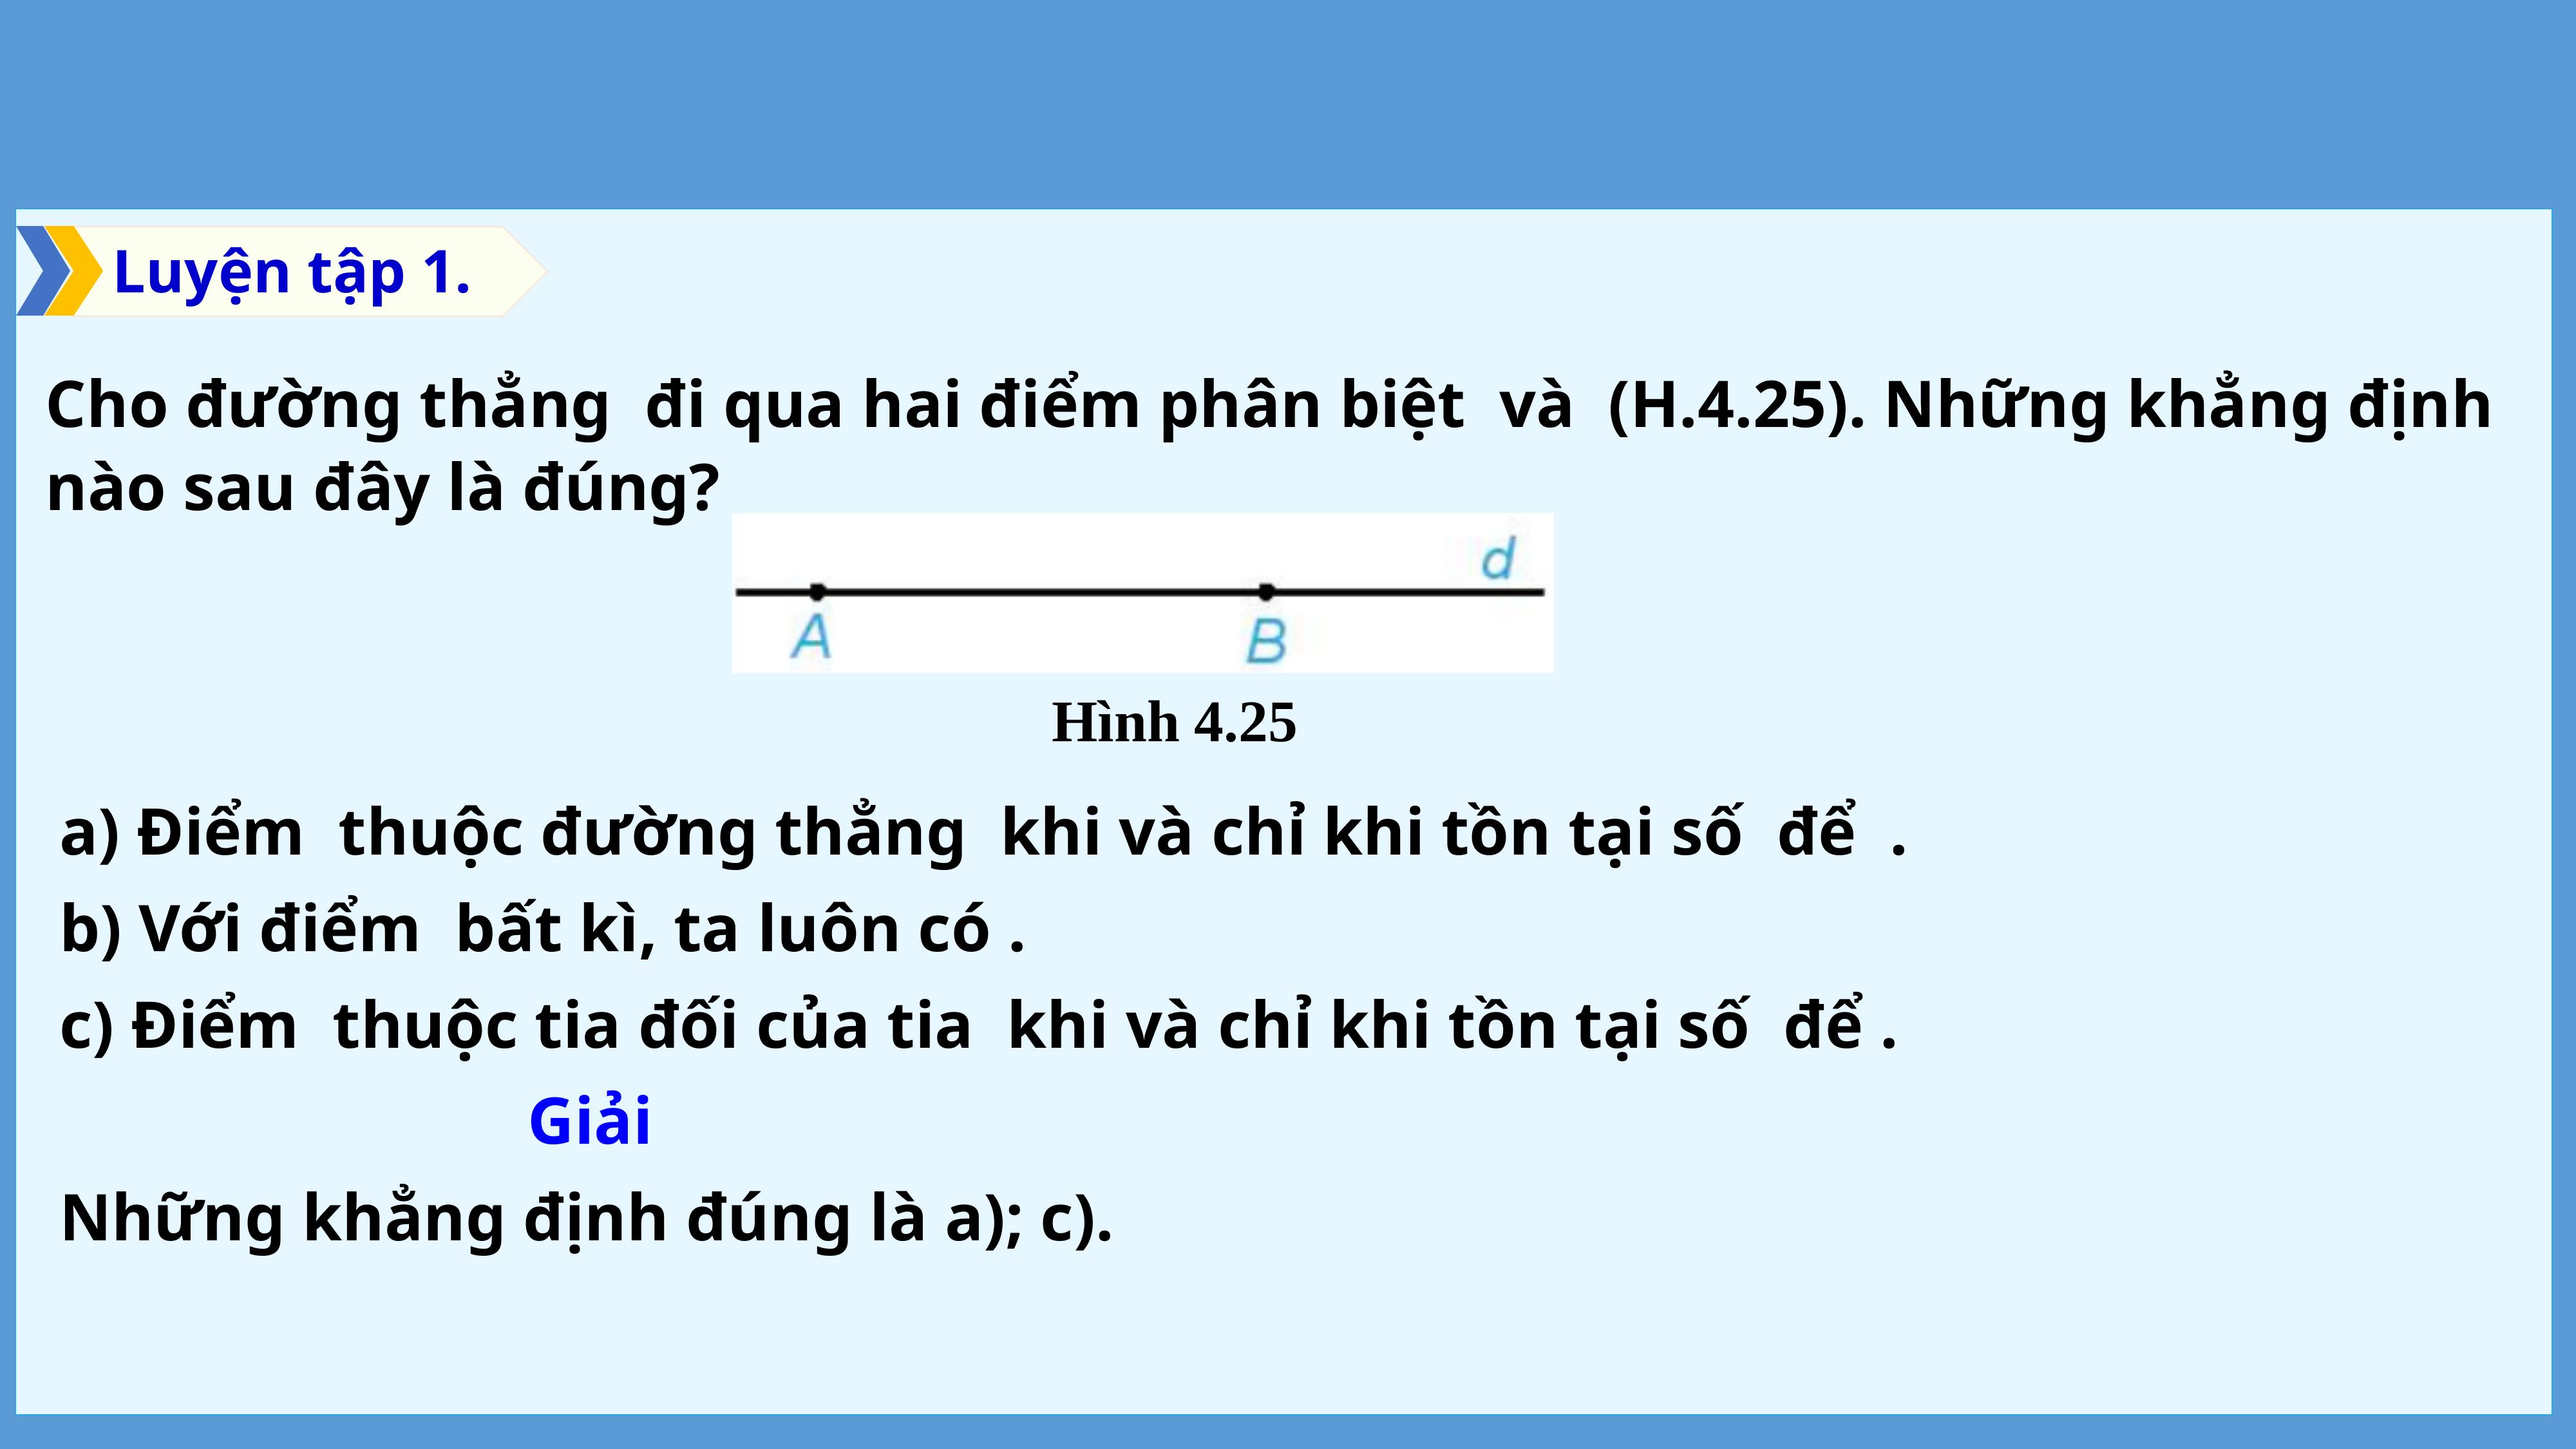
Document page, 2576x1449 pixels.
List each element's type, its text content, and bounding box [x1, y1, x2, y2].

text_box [15, 142, 547, 317]
picture [732, 513, 1554, 673]
text_box Hình 4.25 [958, 673, 1393, 753]
